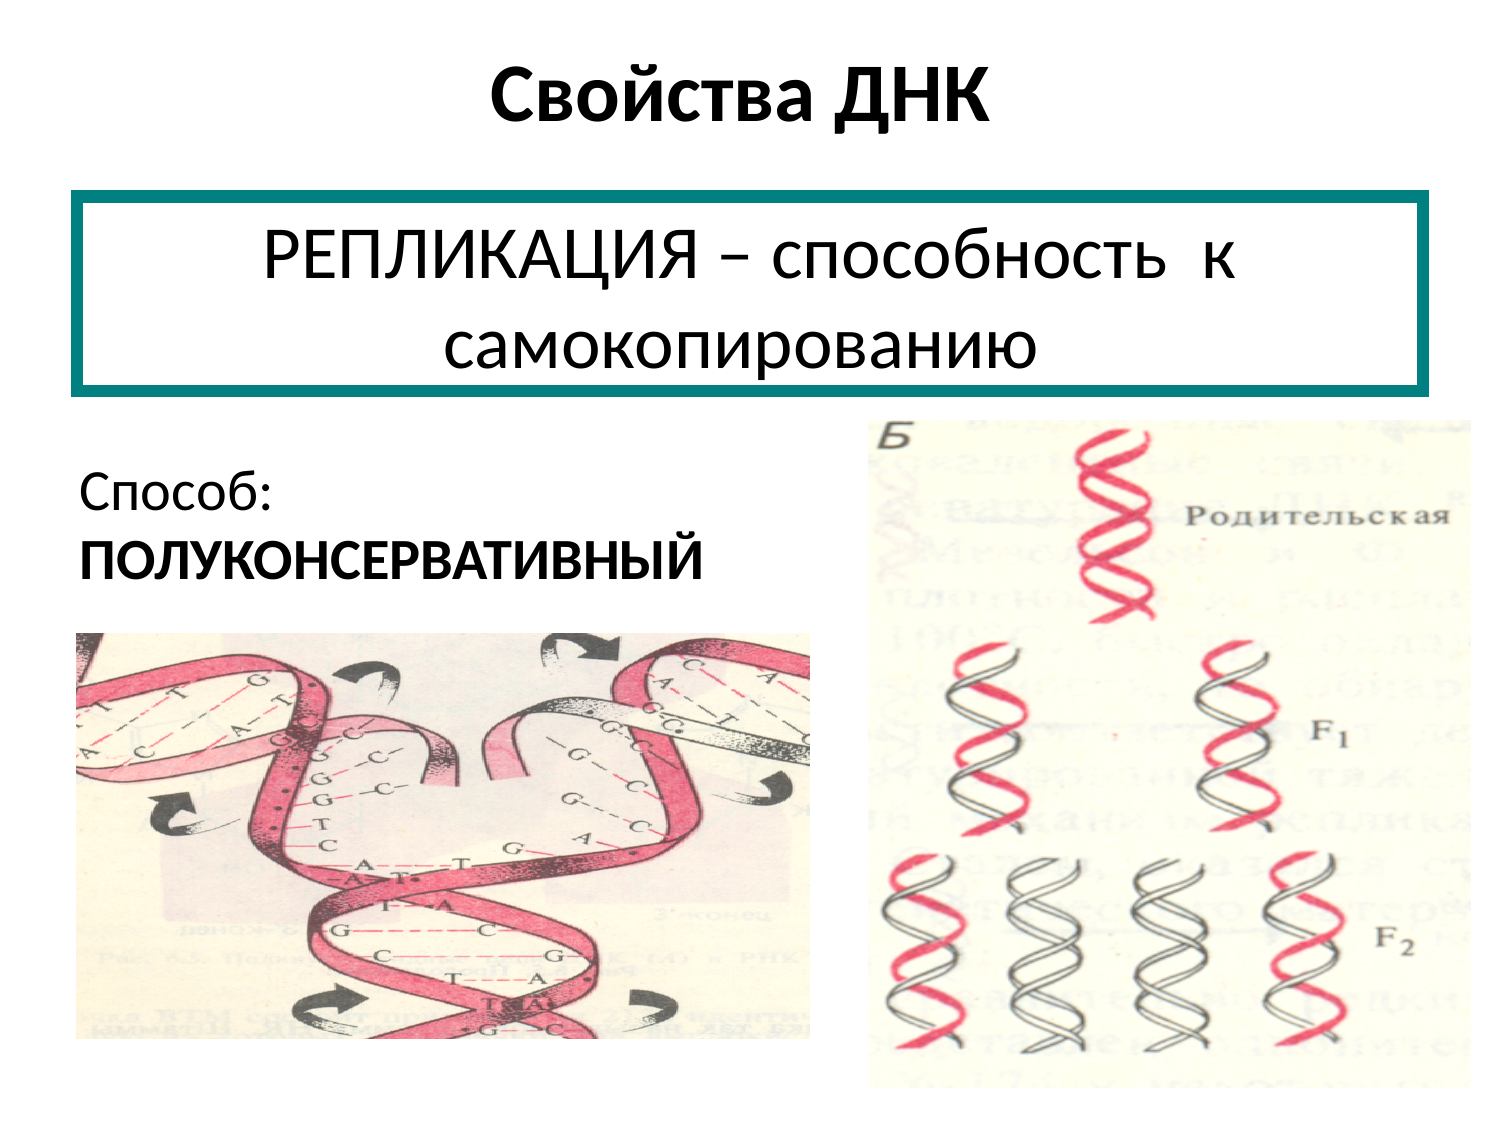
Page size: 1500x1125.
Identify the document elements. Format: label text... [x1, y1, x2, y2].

picture [76, 632, 810, 1039]
text_box РЕПЛИКАЦИЯ – способность к самокопированию [76, 196, 1424, 392]
text_box Свойства ДНК [324, 31, 1176, 146]
picture [867, 420, 1471, 1088]
text_box Способ: ПОЛУКОНСЕРВАТИВНЫЙ [64, 444, 857, 599]
